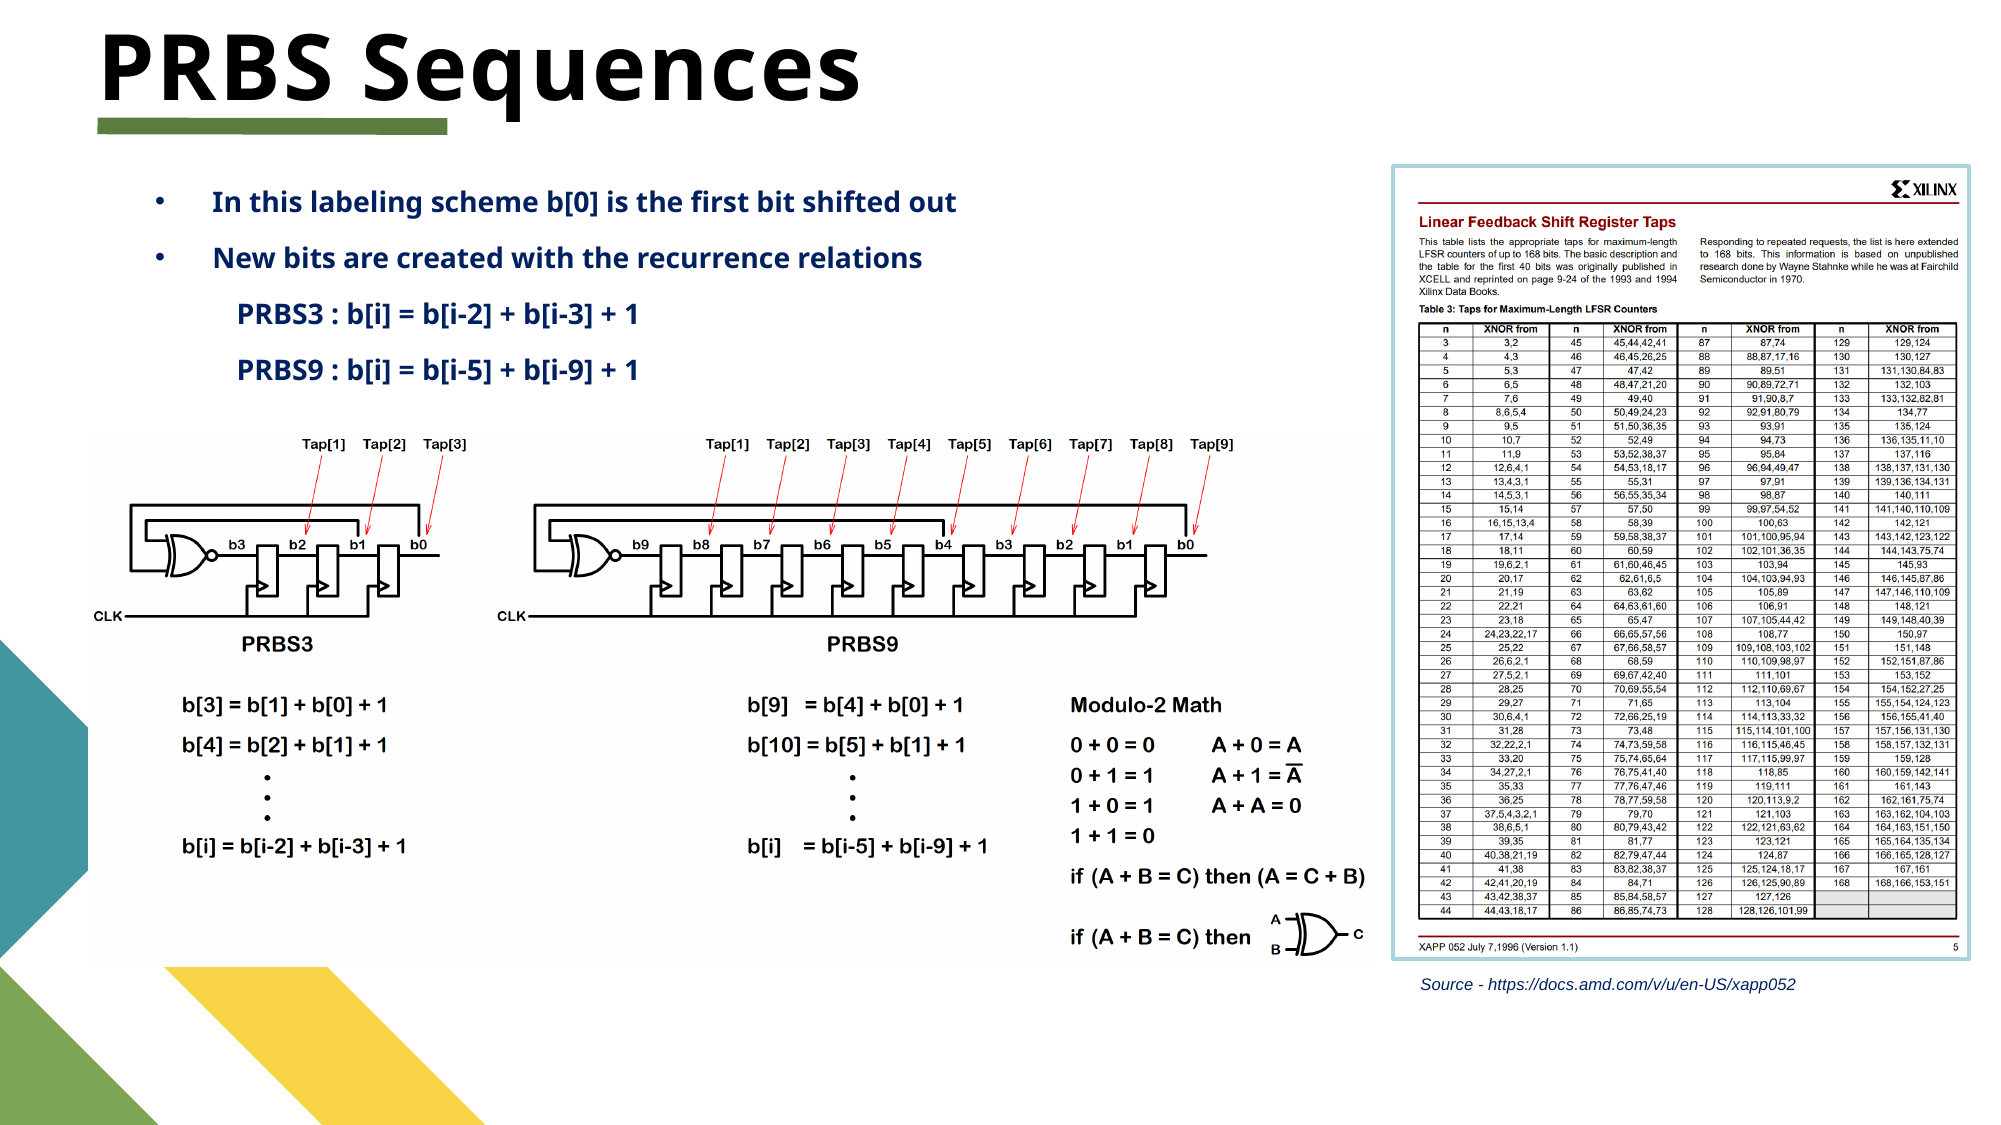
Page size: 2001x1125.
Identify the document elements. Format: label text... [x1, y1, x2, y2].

picture [88, 435, 1375, 967]
text_box Source - https://docs.amd.com/v/u/en-US/xapp052 [1405, 966, 1812, 1001]
list In this labeling scheme b[0] is the first bit shifted out New bits are created with the recurrence relations PRBS3 : b[i] = b[i-2] + b[i-3] + 1 PRBS9 : b[i] = b[i-5] + b[i-9] + 1 [155, 150, 1367, 389]
picture [1394, 167, 1968, 957]
title PRBS Sequences [97, 16, 1980, 118]
